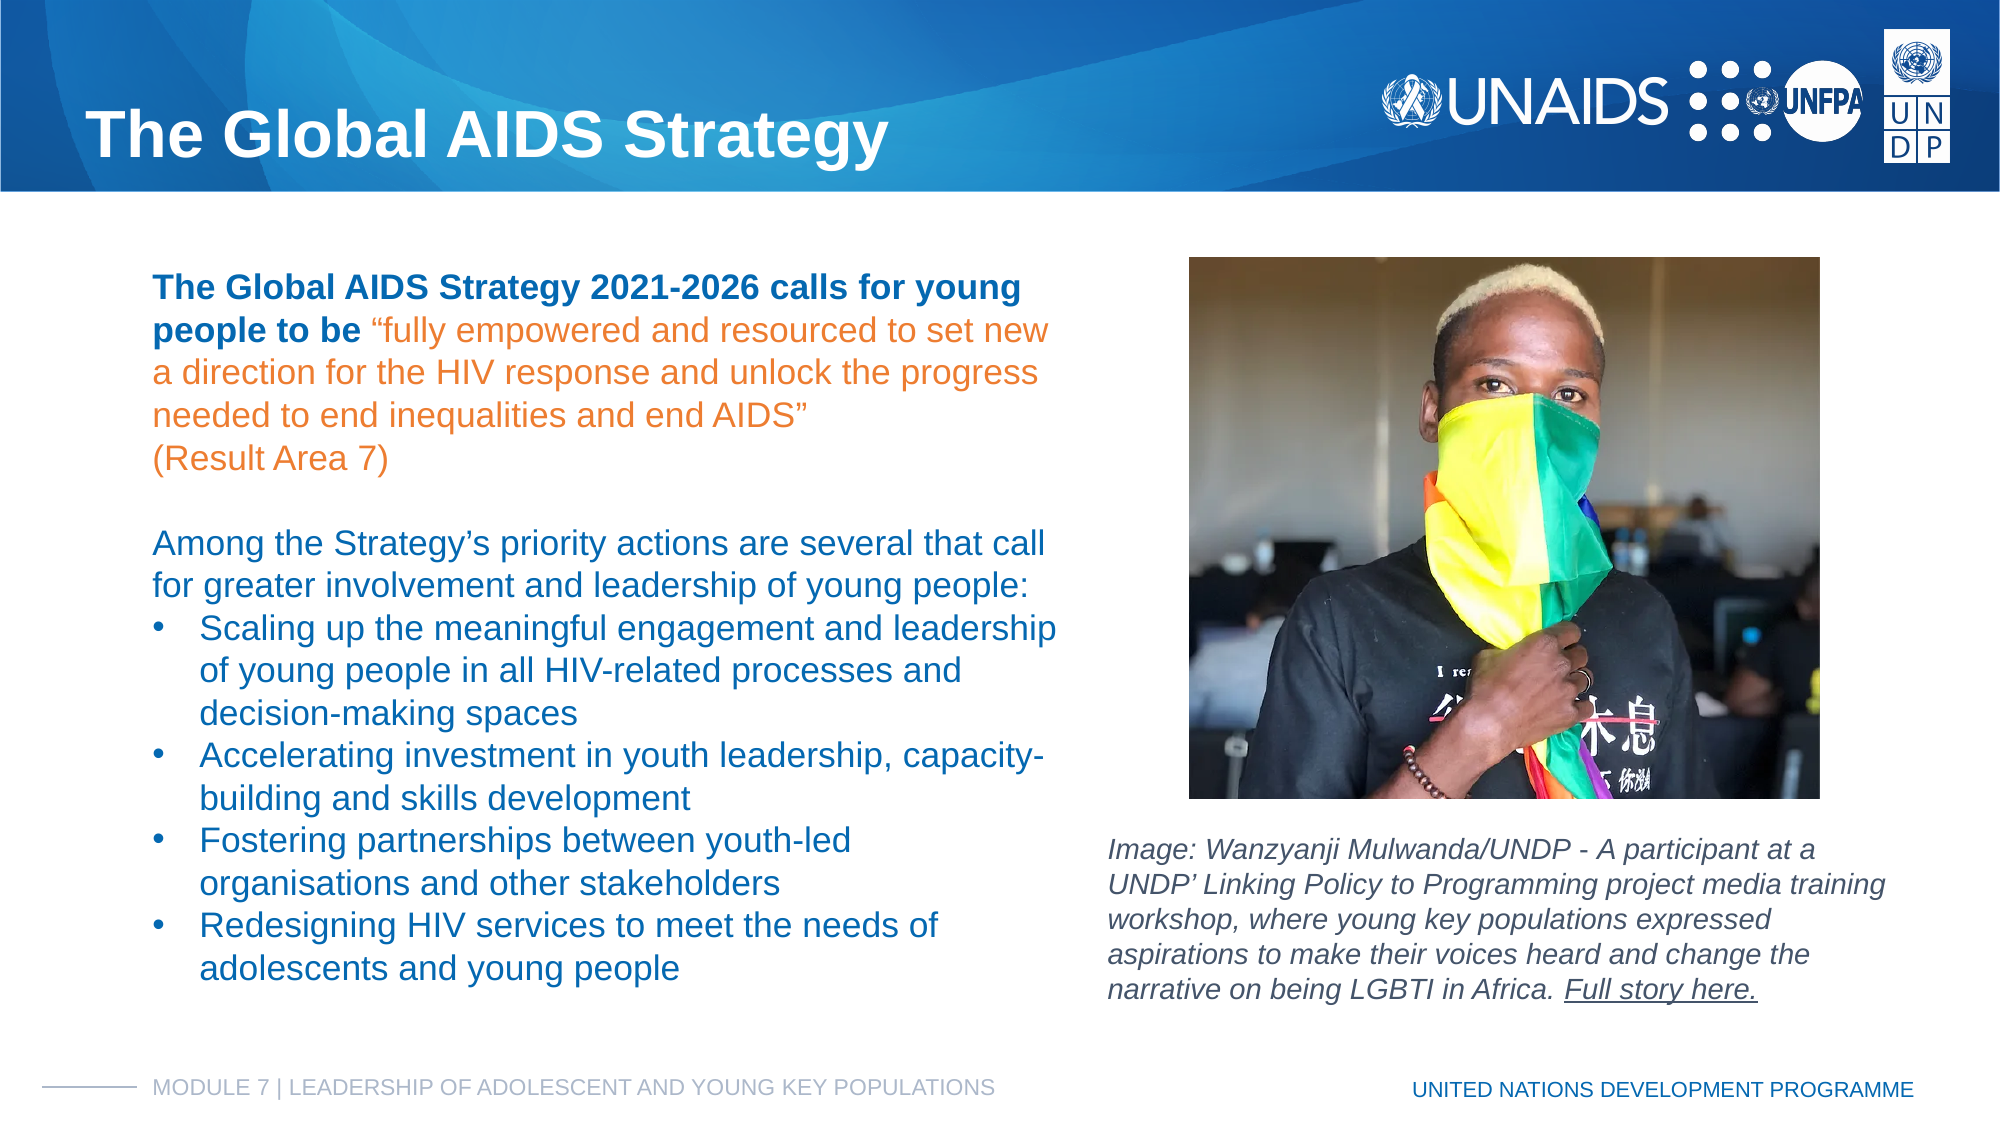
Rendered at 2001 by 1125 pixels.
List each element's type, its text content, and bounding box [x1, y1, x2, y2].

picture [0, 0, 2000, 192]
picture [1188, 256, 1820, 799]
title The Global AIDS Strategy [70, 46, 1796, 180]
list The Global AIDS Strategy 2021-2026 calls for young people to be “fully empowered and resourced to set new a direction for the HIV response and unlock the progress needed to end inequalities and end AIDS” (Result Area 7) Among the Strategy’s priority actions are several that call for greater involvement and leadership of young people: Scaling up the meaningful engagement and leadership of young people in all HIV-related processes and decision-making spaces Accelerating investment in youth leadership, capacity-building and skills development Fostering partnerships between youth-led organisations and other stakeholders Redesigning HIV services to meet the needs of adolescents and young people [137, 257, 1083, 1034]
text_box Image: Wanzyanji Mulwanda/UNDP - A participant at a UNDP’ Linking Policy to Programming project media training workshop, where young key populations expressed aspirations to make their voices heard and change the narrative on being LGBTI in Africa. Full story here. [1092, 815, 1923, 1021]
text_box MODULE 7 | LEADERSHIP OF ADOLESCENT AND YOUNG KEY POPULATIONS [137, 1065, 1264, 1108]
